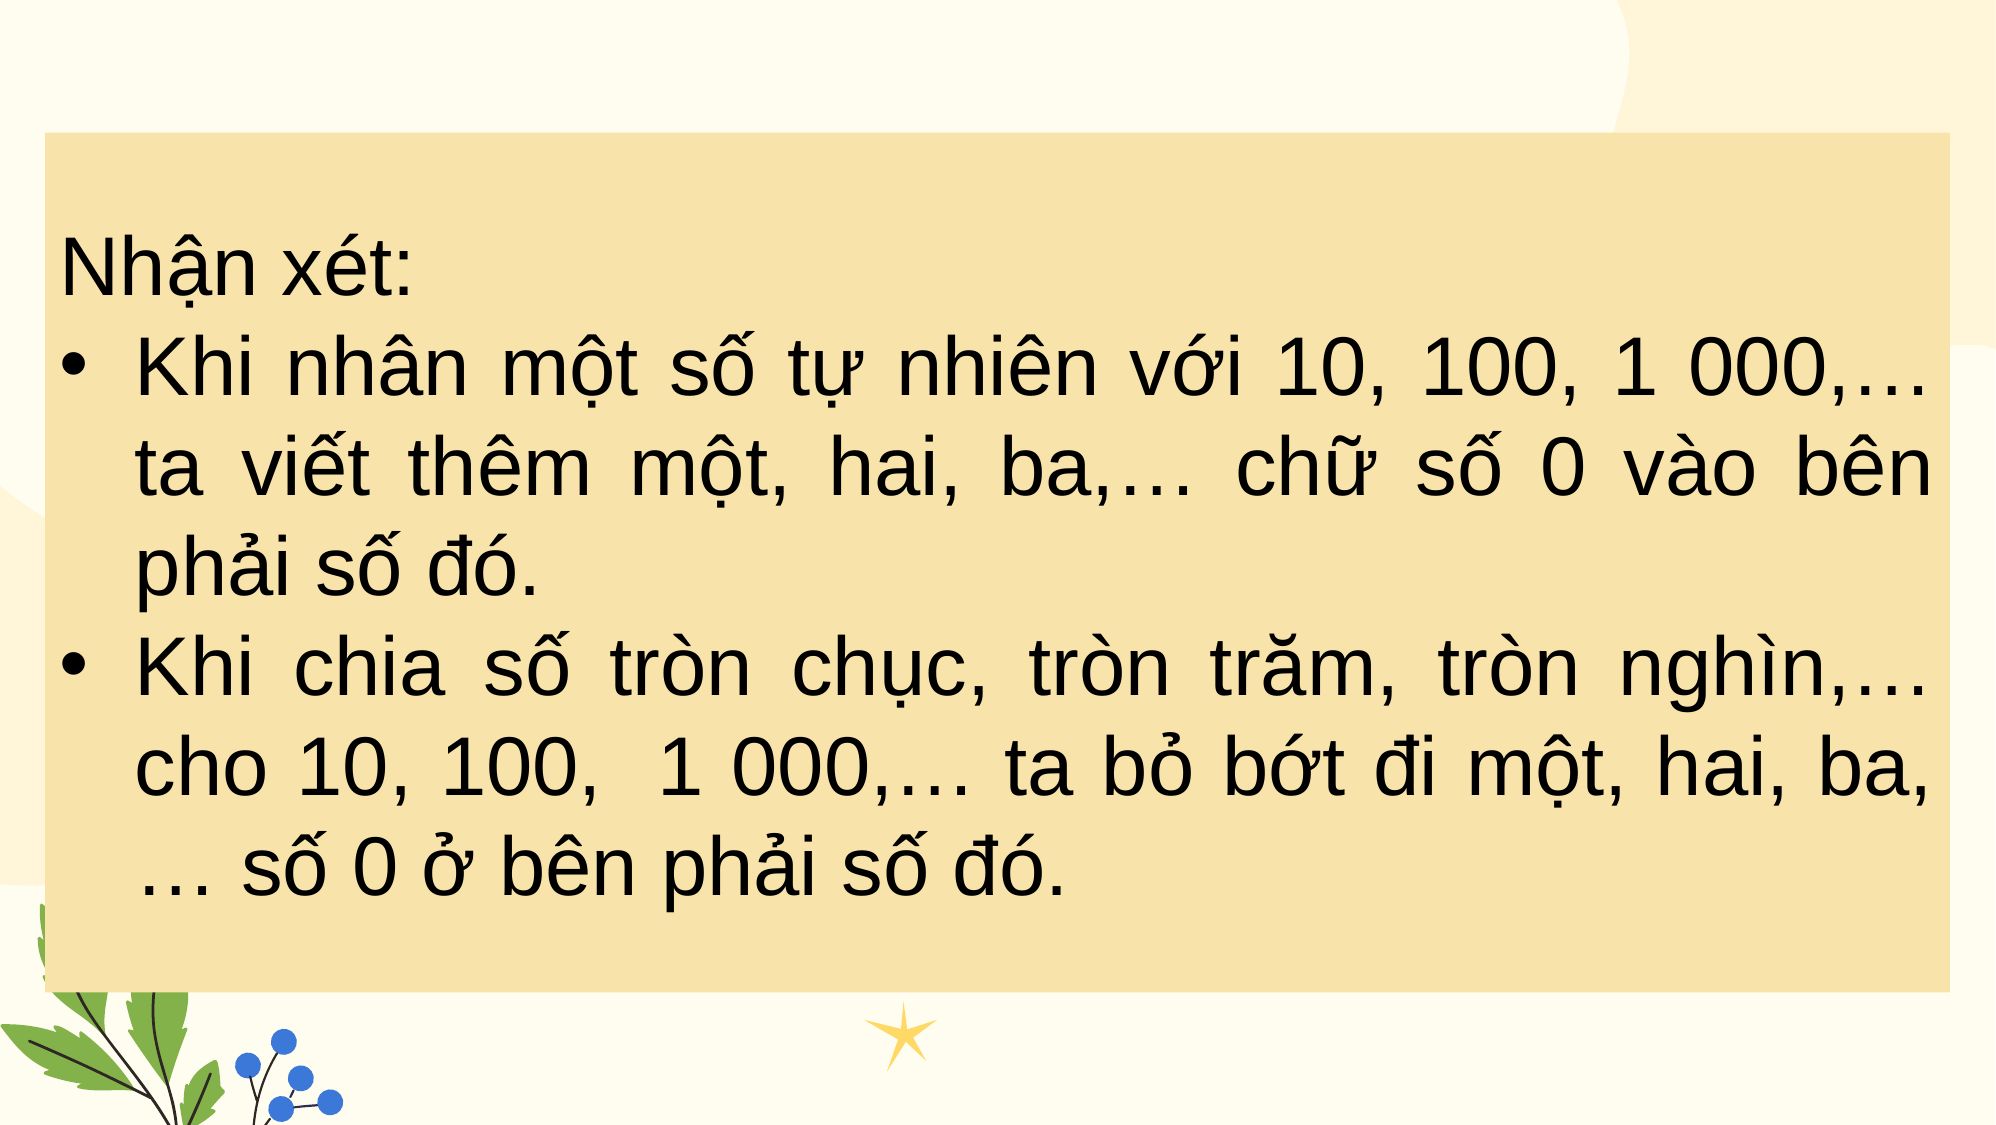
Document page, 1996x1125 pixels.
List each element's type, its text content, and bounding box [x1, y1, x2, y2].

text_box Nhận xét: Khi nhân một số tự nhiên với 10, 100, 1 000,… ta viết thêm một, hai, ba,… chữ số 0 vào bên phải số đó. Khi chia số tròn chục, tròn trăm, tròn nghìn,… cho 10, 100, 1 000,… ta bỏ bớt đi một, hai, ba,… số 0 ở bên phải số đó. [43, 131, 1952, 994]
